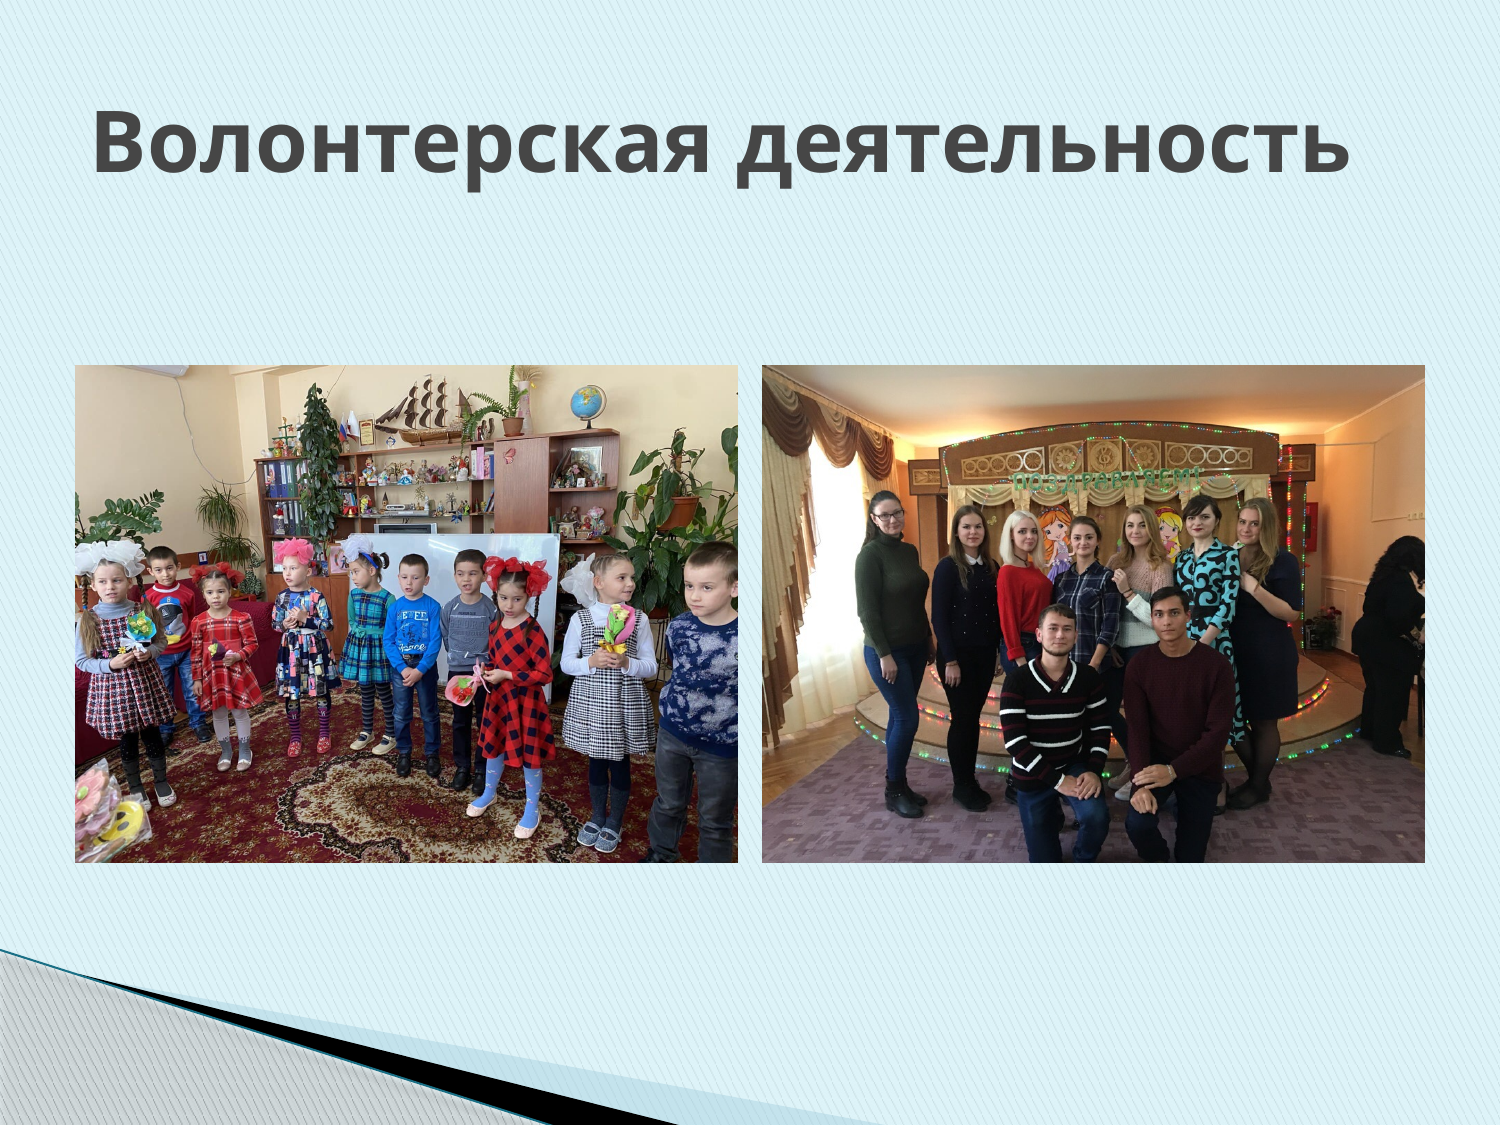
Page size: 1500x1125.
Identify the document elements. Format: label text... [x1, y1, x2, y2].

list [74, 365, 738, 863]
title Волонтерская деятельность [75, 45, 1425, 233]
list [762, 365, 1426, 863]
